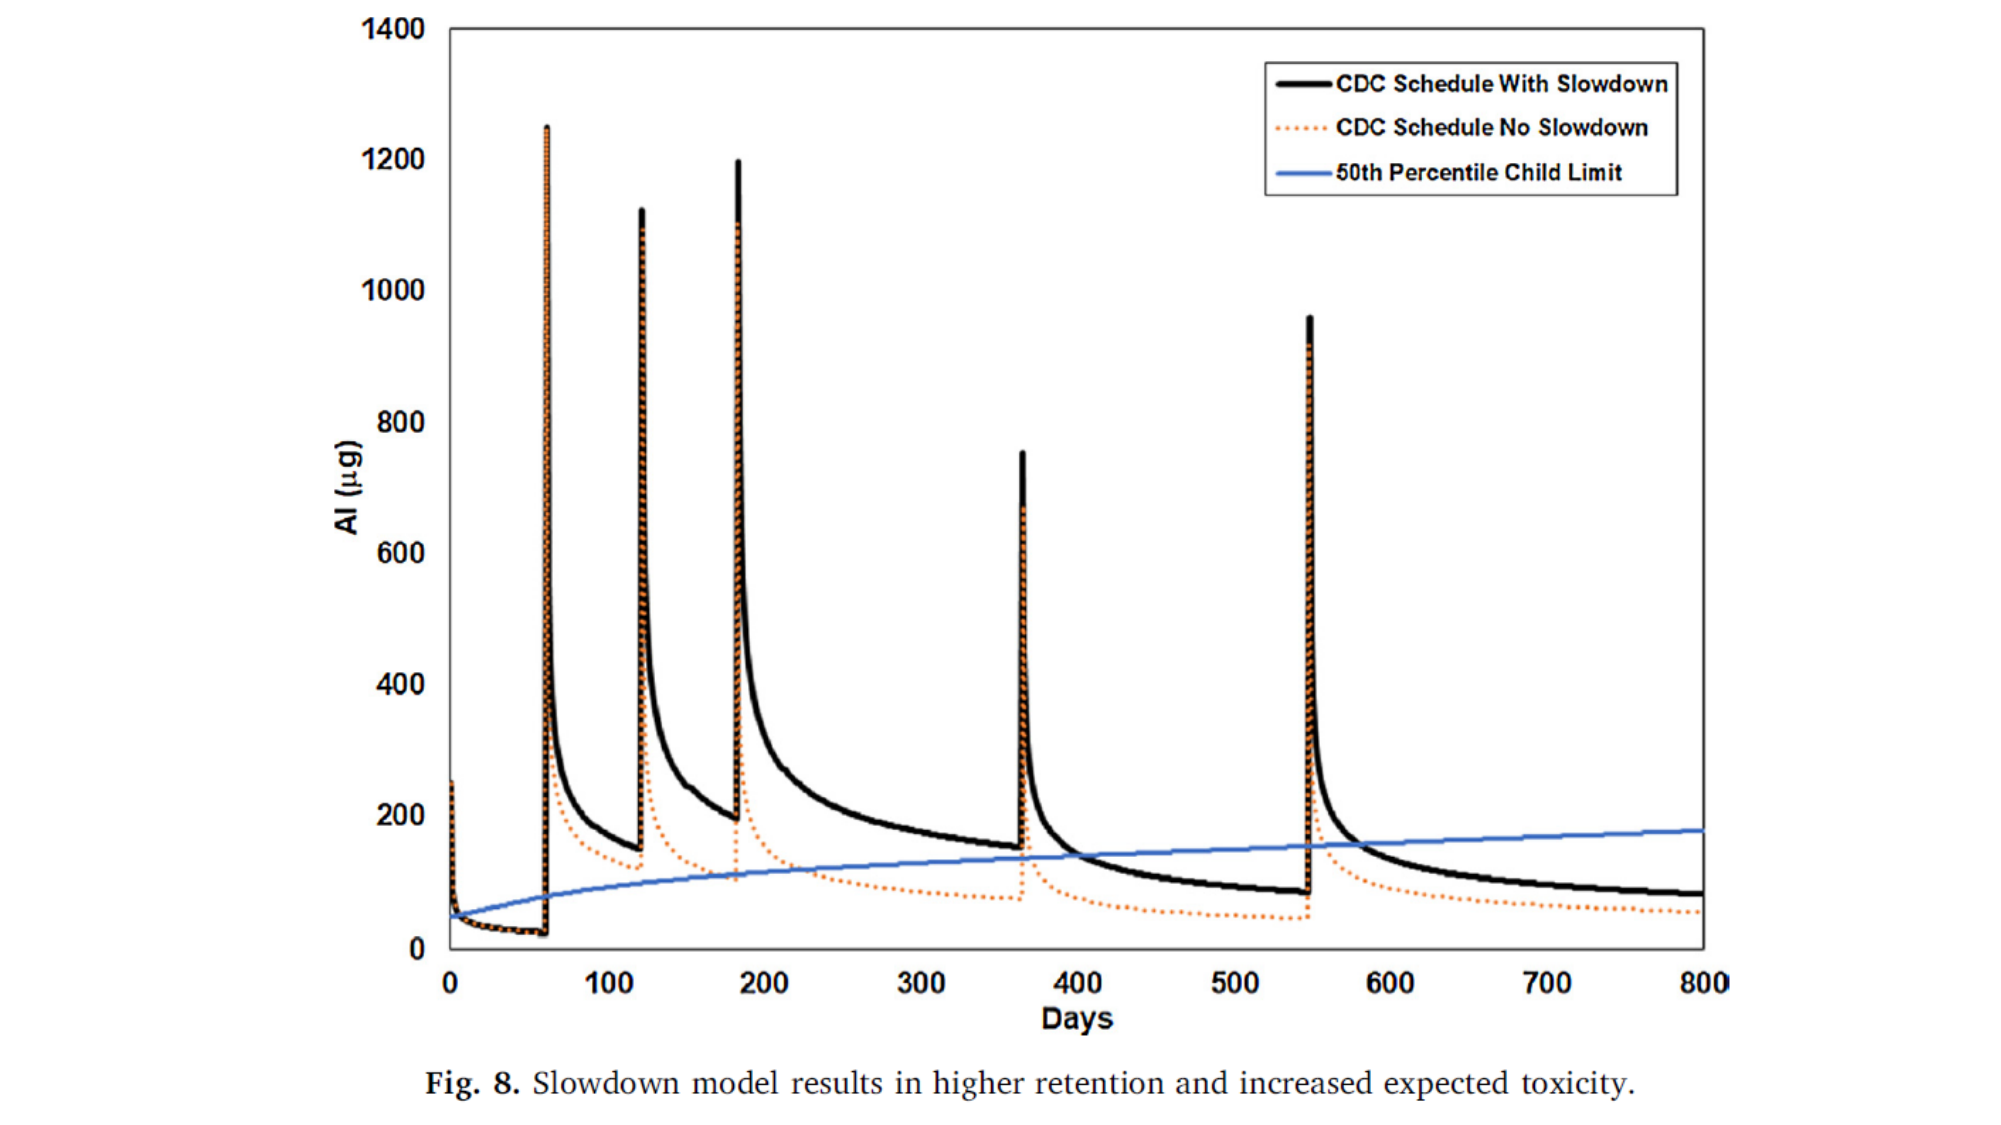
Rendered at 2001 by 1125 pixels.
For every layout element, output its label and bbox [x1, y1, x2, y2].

picture [224, 0, 1775, 1125]
